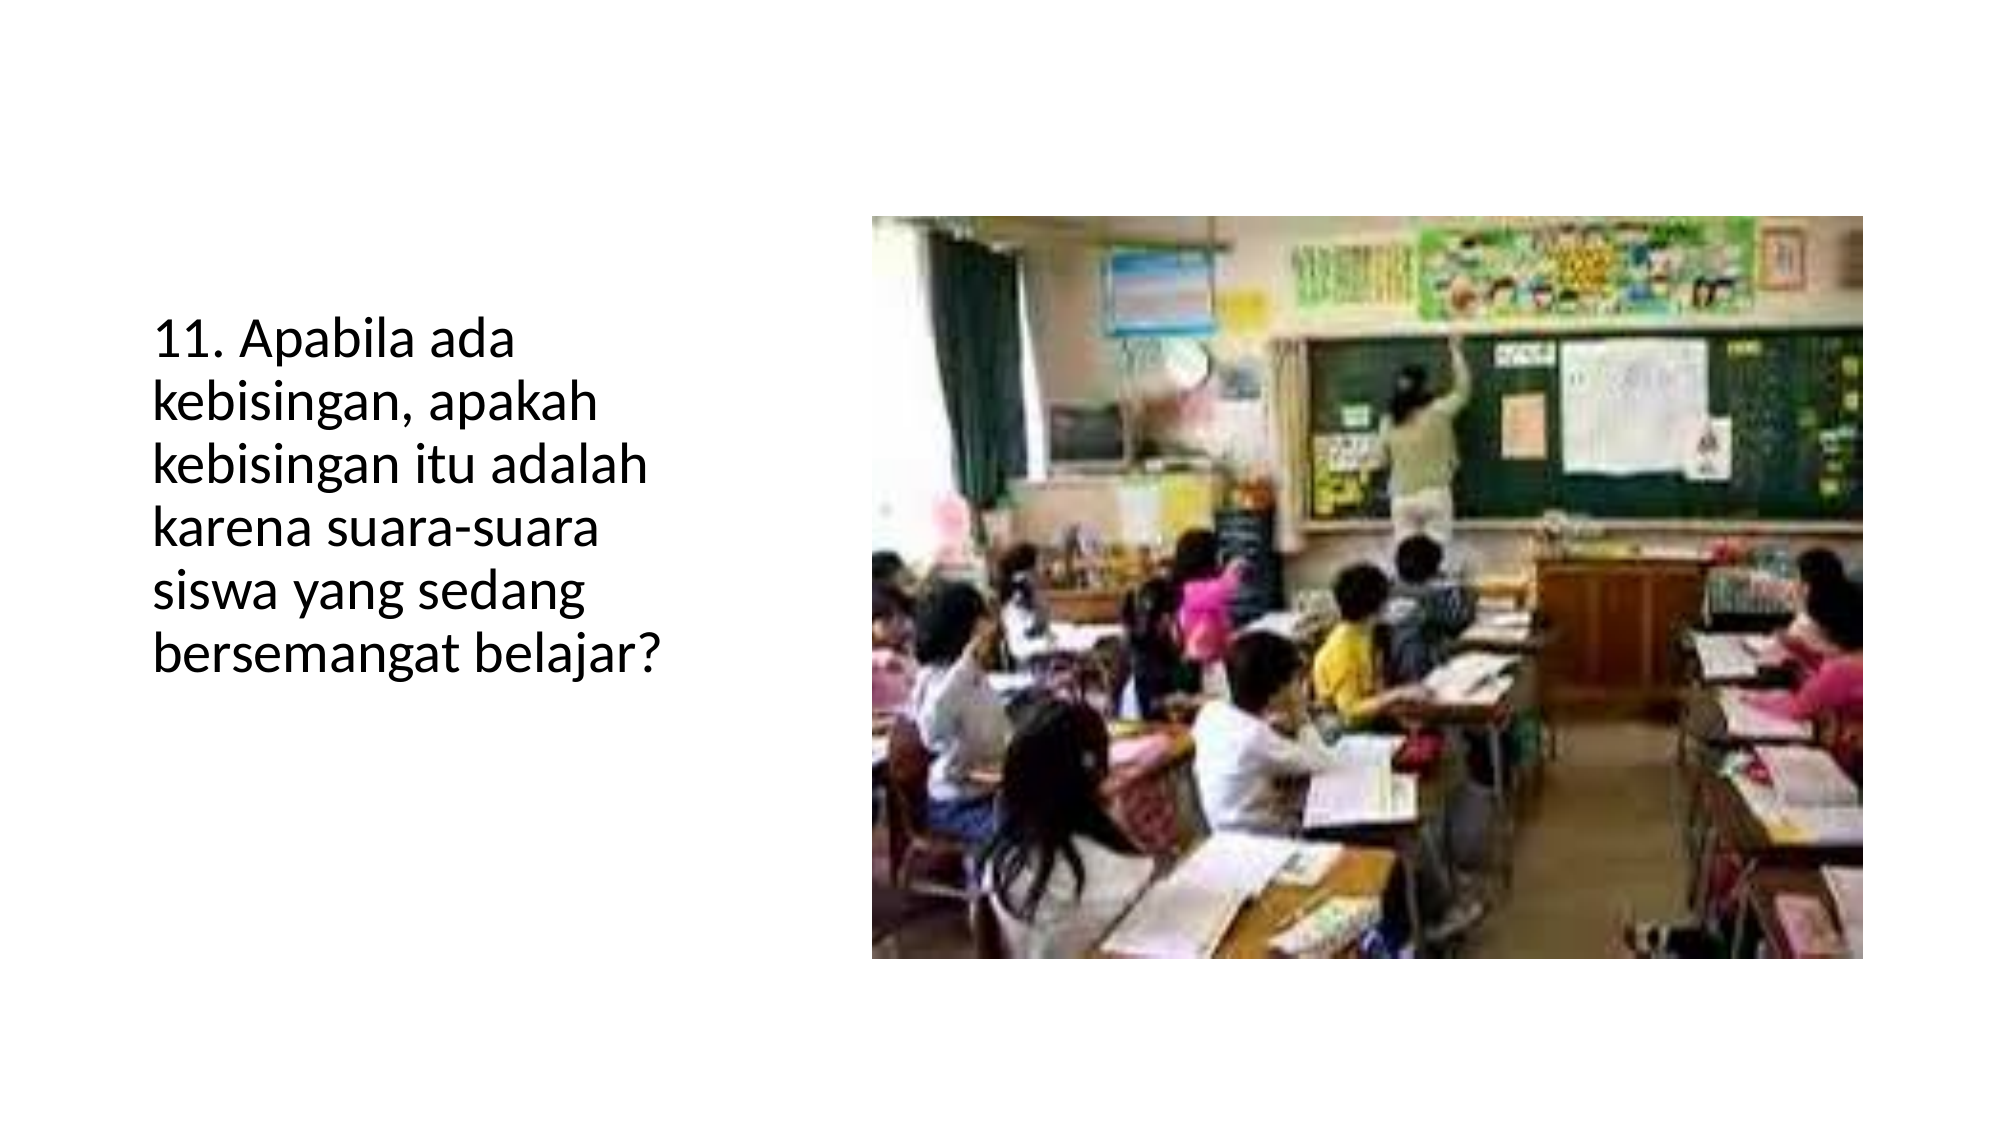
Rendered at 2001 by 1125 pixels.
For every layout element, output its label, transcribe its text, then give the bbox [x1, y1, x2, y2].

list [872, 216, 1863, 959]
list 11. Apabila ada kebisingan, apakah kebisingan itu adalah karena suara-suara siswa yang sedang bersemangat belajar? [137, 299, 688, 1014]
